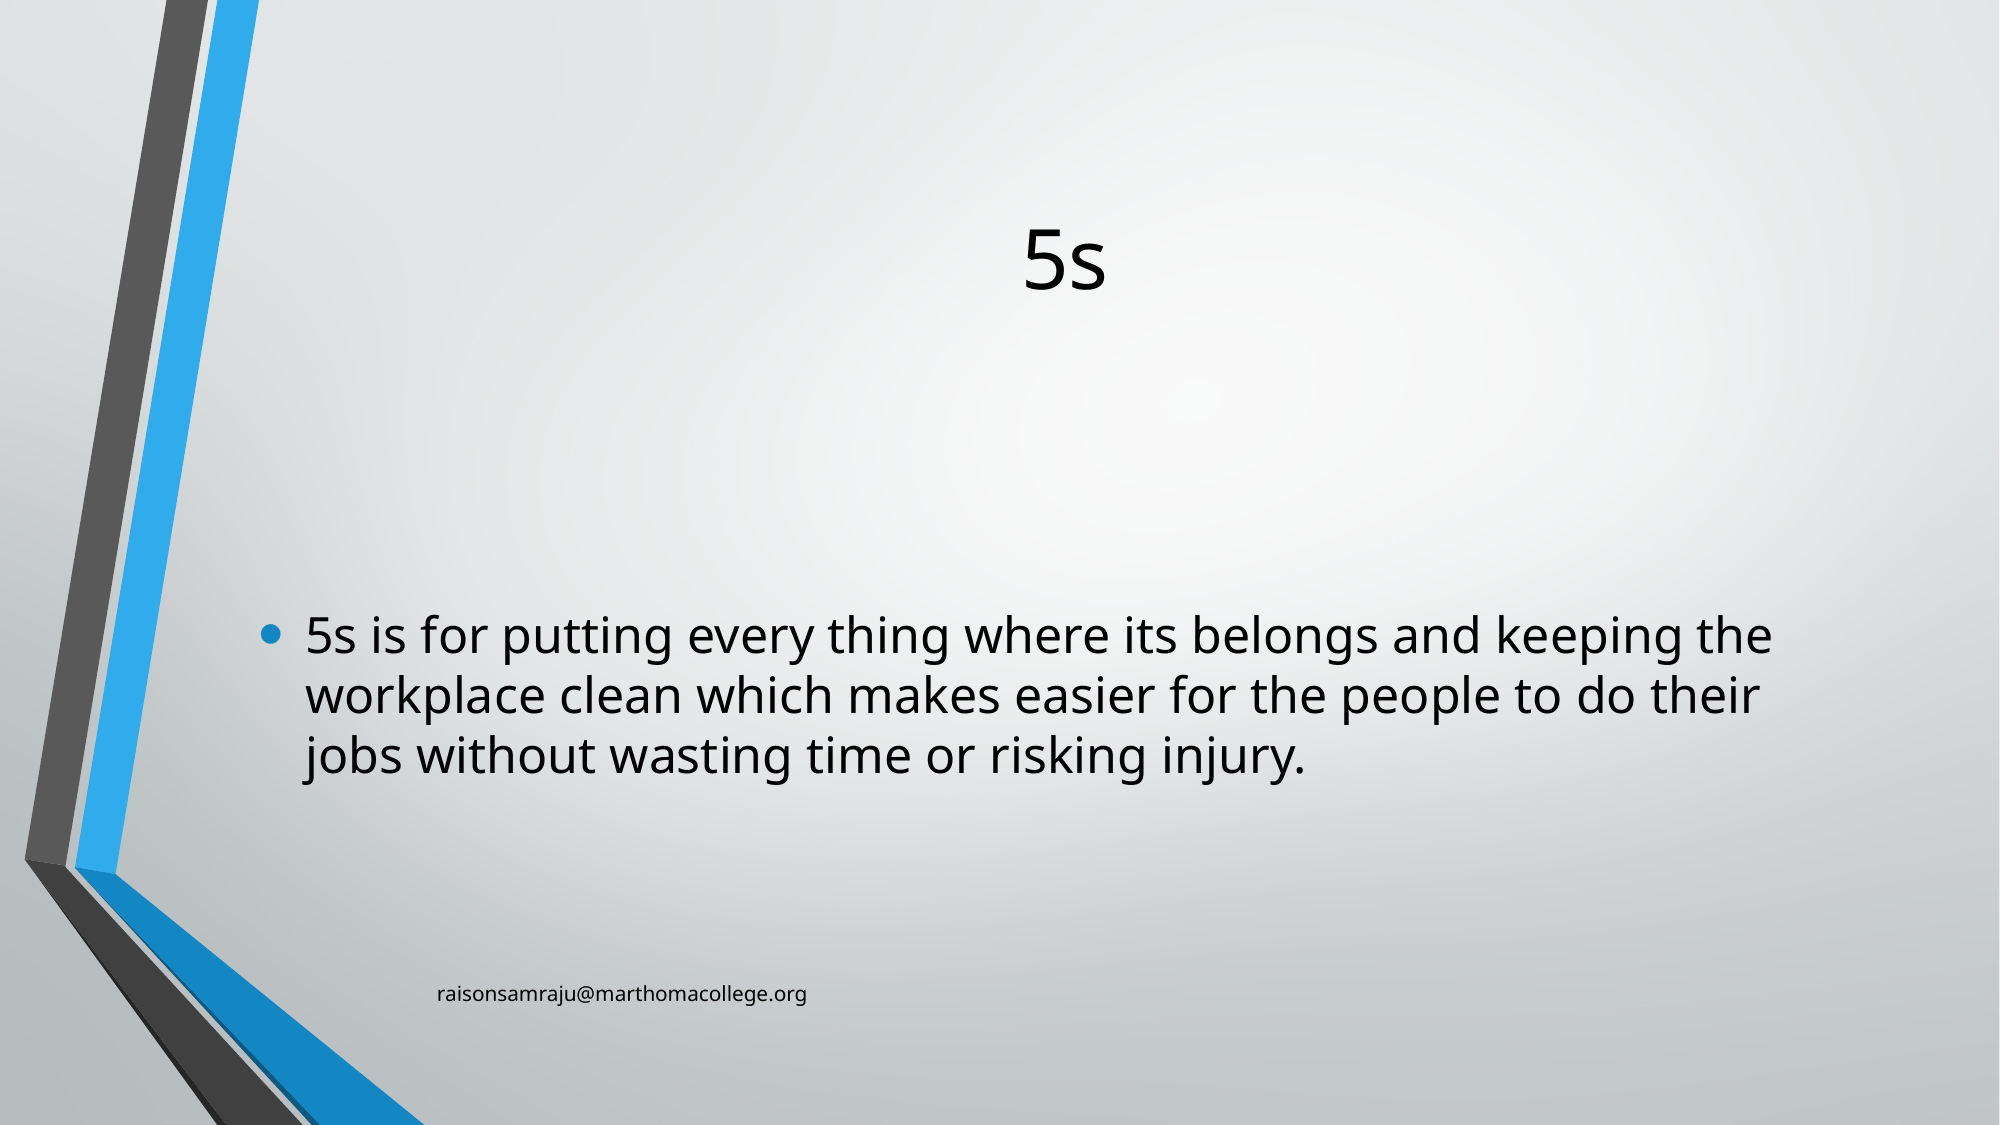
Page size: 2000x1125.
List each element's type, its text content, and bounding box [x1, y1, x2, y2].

list 5s is for putting every thing where its belongs and keeping the workplace clean which makes easier for the people to do their jobs without wasting time or risking injury. [243, 437, 1887, 950]
title 5s [243, 112, 1887, 400]
footer raisonsamraju@marthomacollege.org [421, 965, 1584, 1025]
